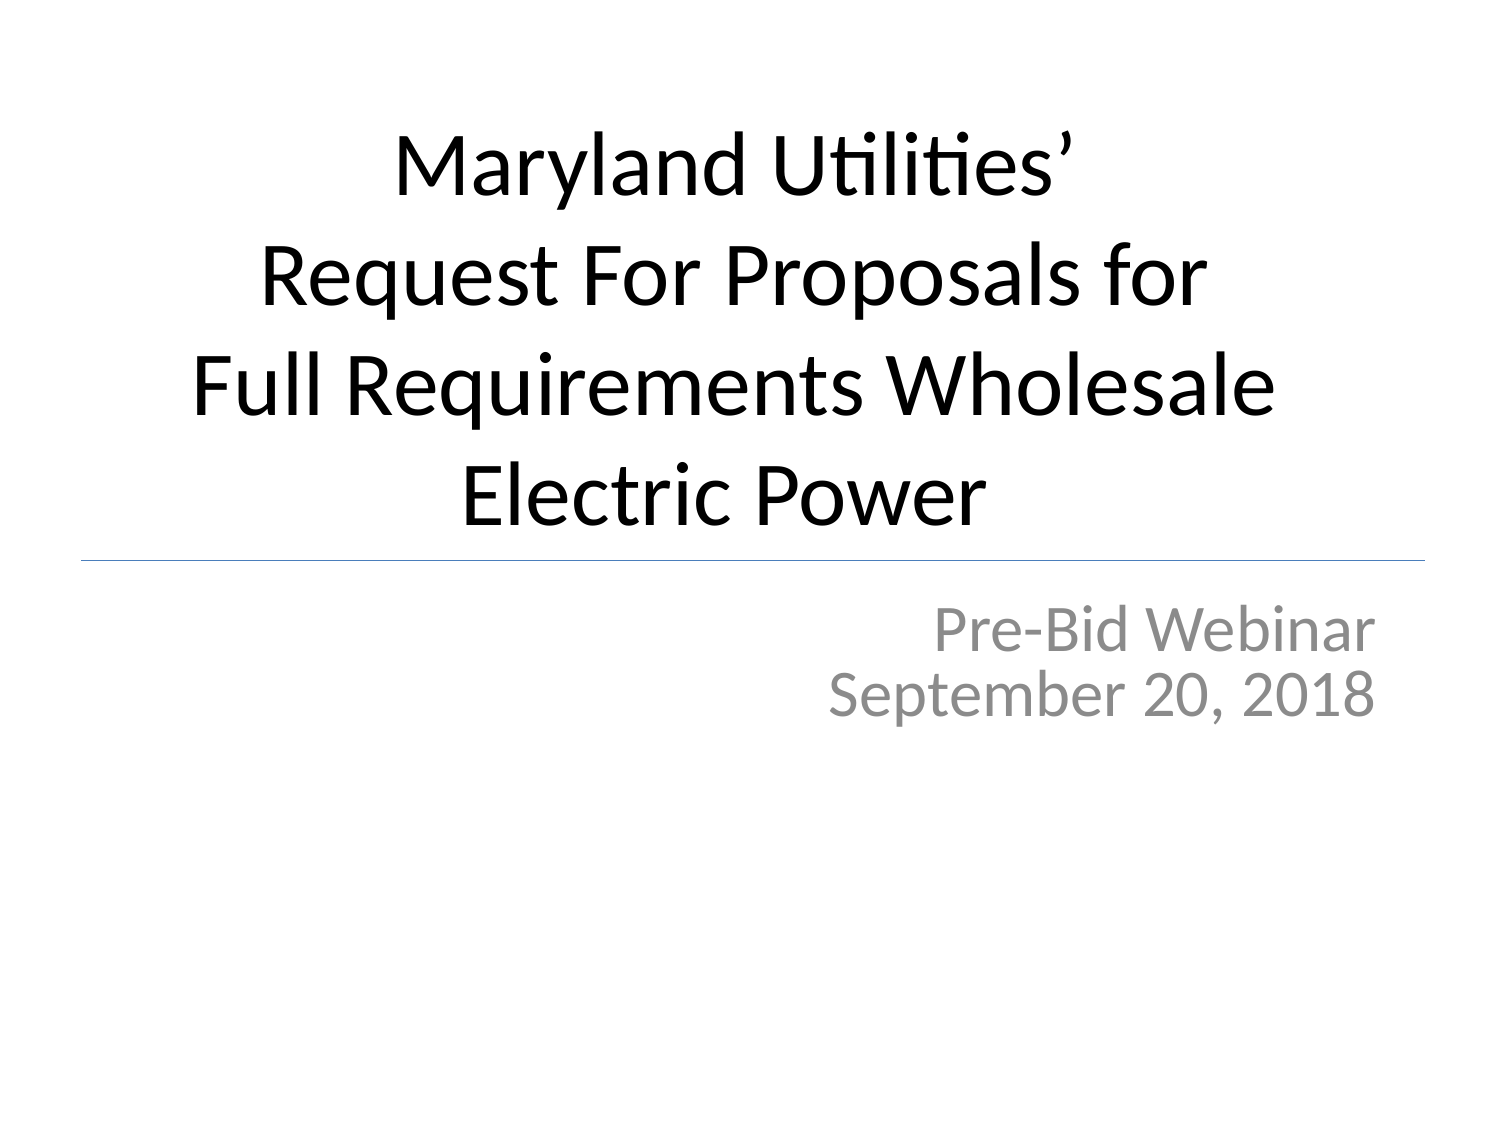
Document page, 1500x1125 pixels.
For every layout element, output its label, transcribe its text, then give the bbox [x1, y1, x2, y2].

title Maryland Utilities’ Request For Proposals for Full Requirements Wholesale Electric Power [47, 83, 1423, 565]
subtitle Pre-Bid Webinar September 20, 2018 [341, 602, 1392, 886]
